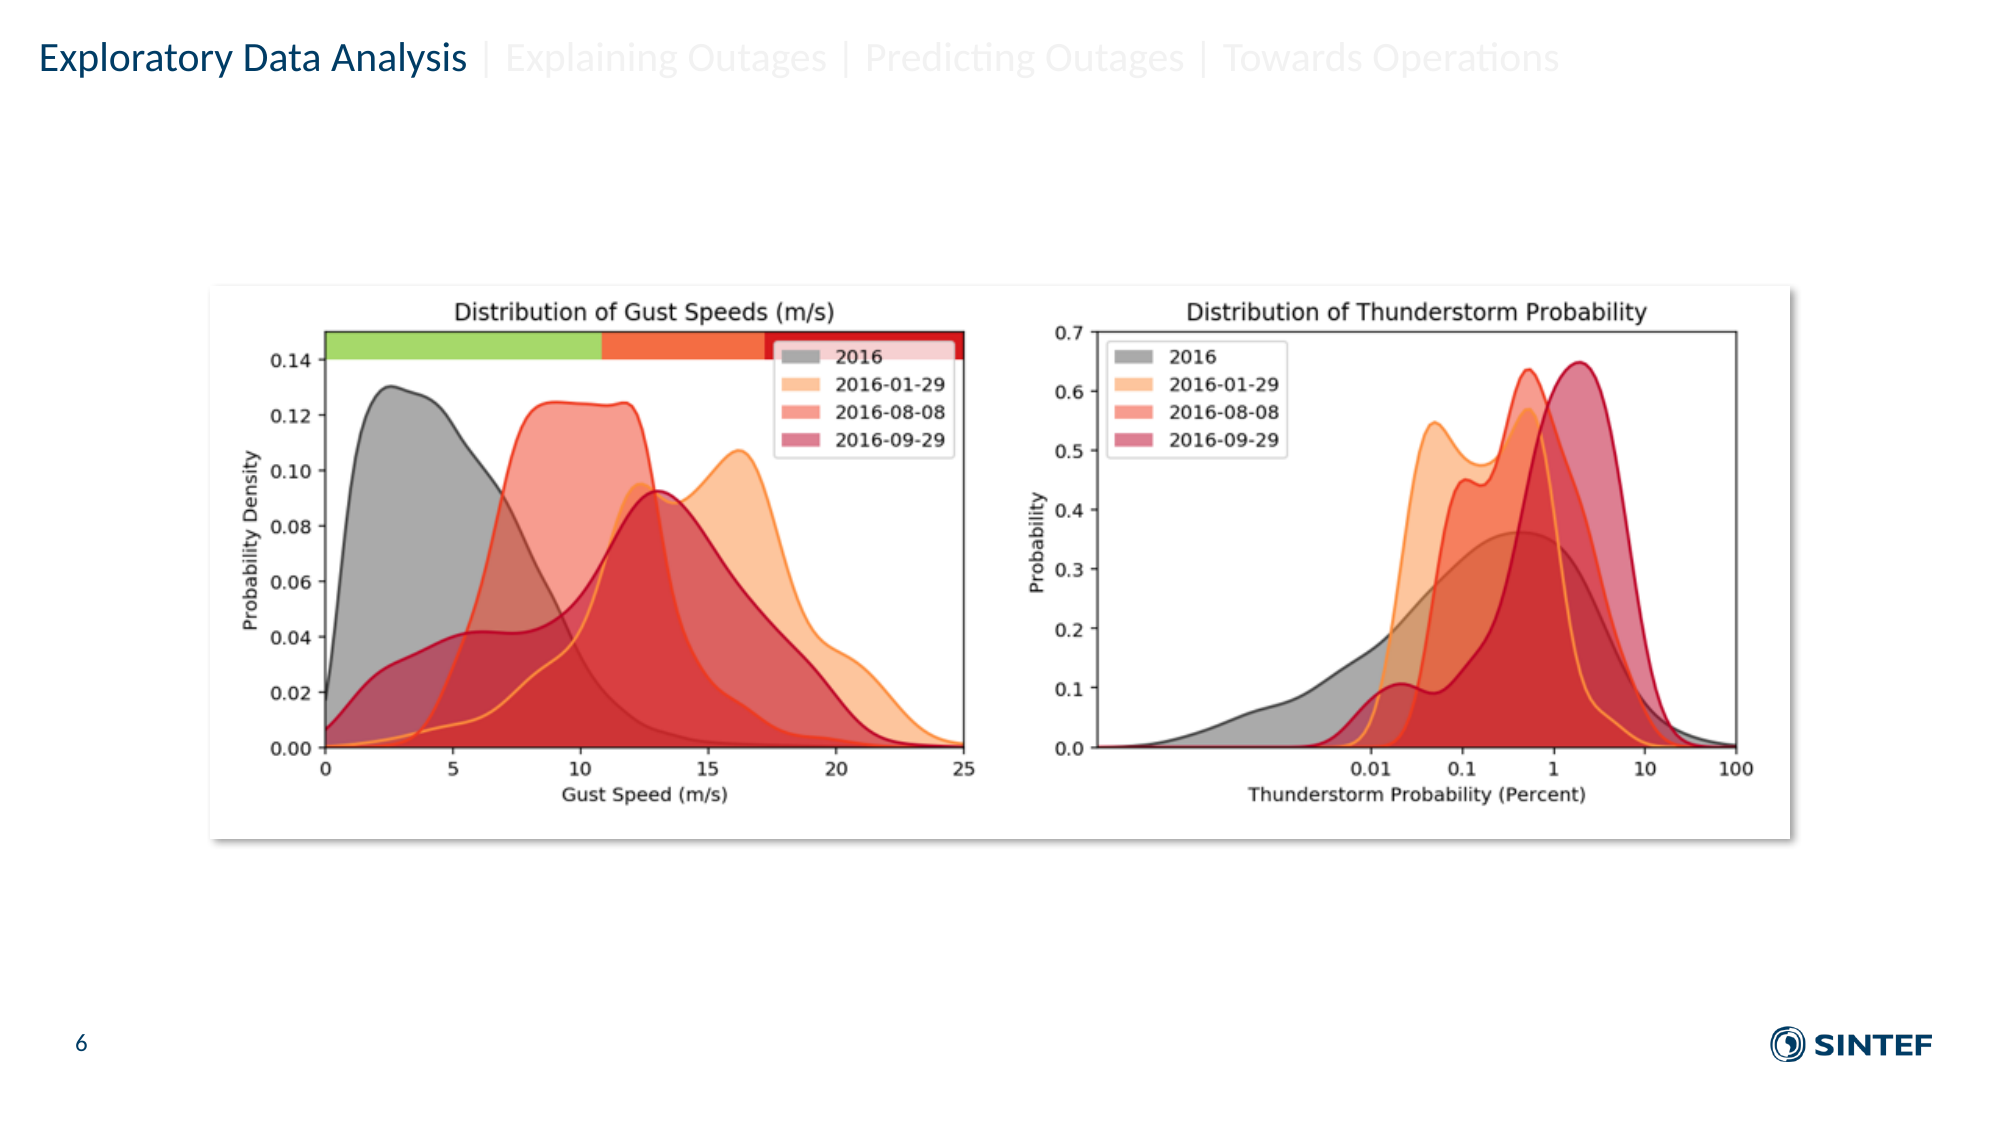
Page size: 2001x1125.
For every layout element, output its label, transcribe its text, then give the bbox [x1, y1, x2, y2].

picture [1770, 1026, 1932, 1062]
picture [210, 286, 1790, 839]
slide_number 6 [75, 1026, 126, 1057]
text_box Exploratory Data Analysis | Explaining Outages | Predicting Outages | Towards Operations [24, 22, 1576, 87]
